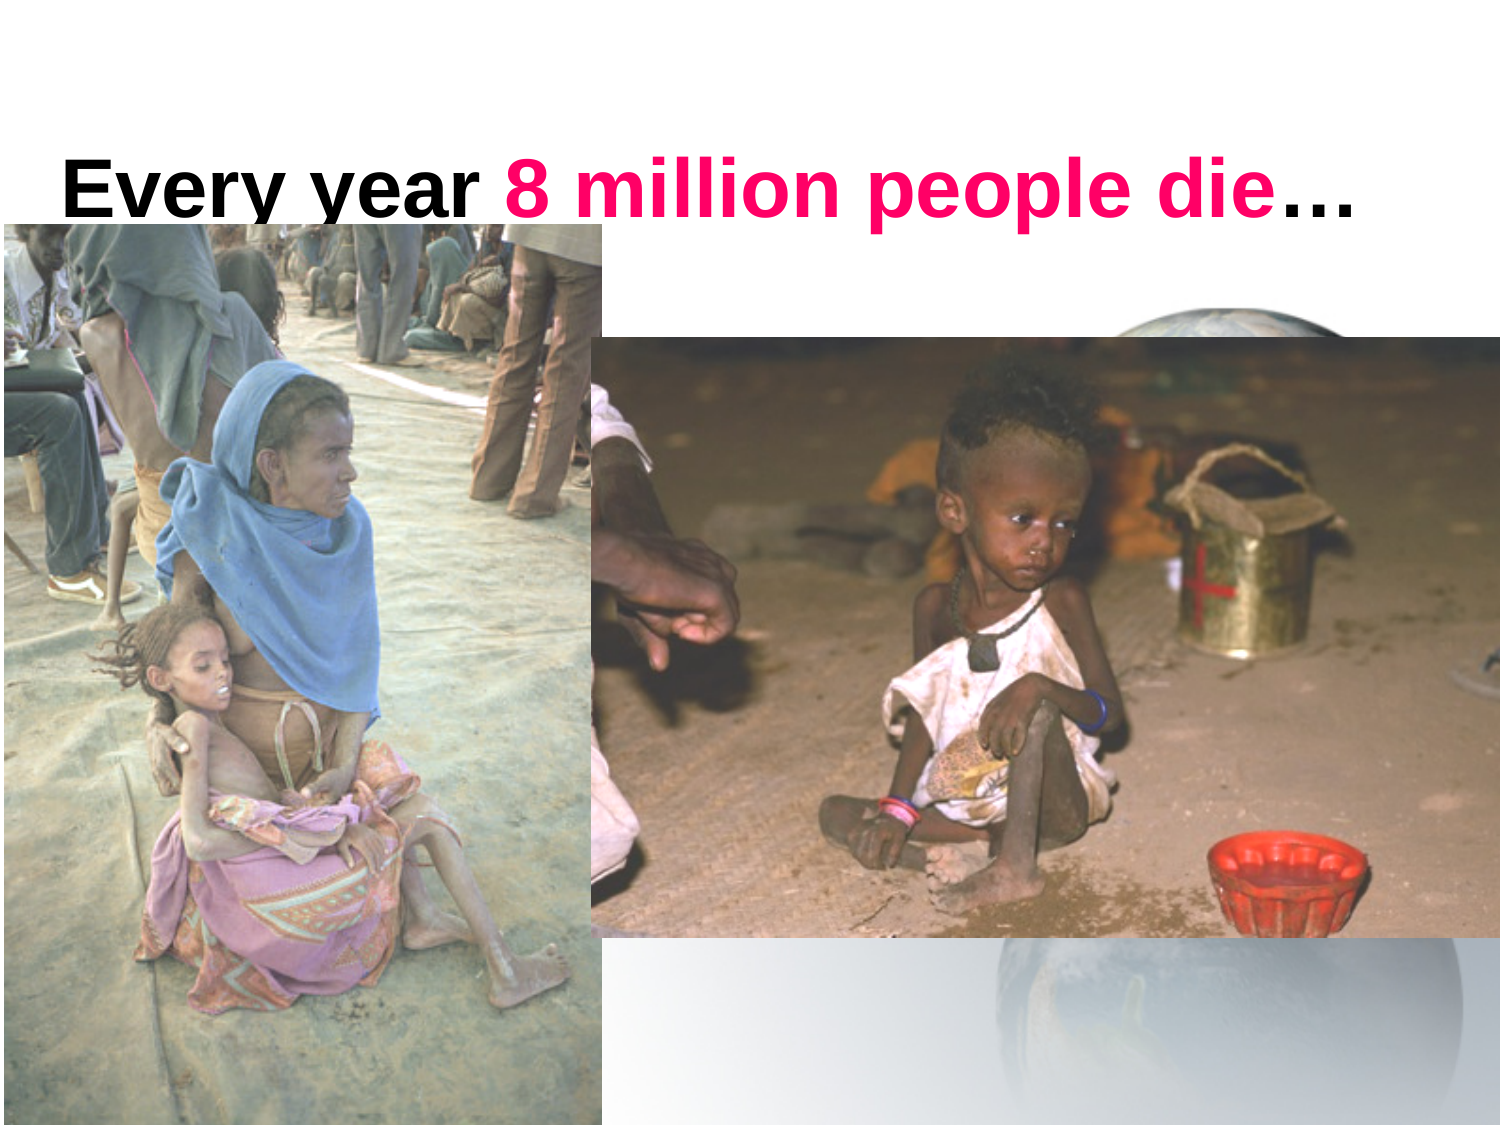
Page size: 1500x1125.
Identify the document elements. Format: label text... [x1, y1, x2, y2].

picture [0, 0, 1500, 1125]
title Every year 8 million people die… [45, 90, 1397, 278]
